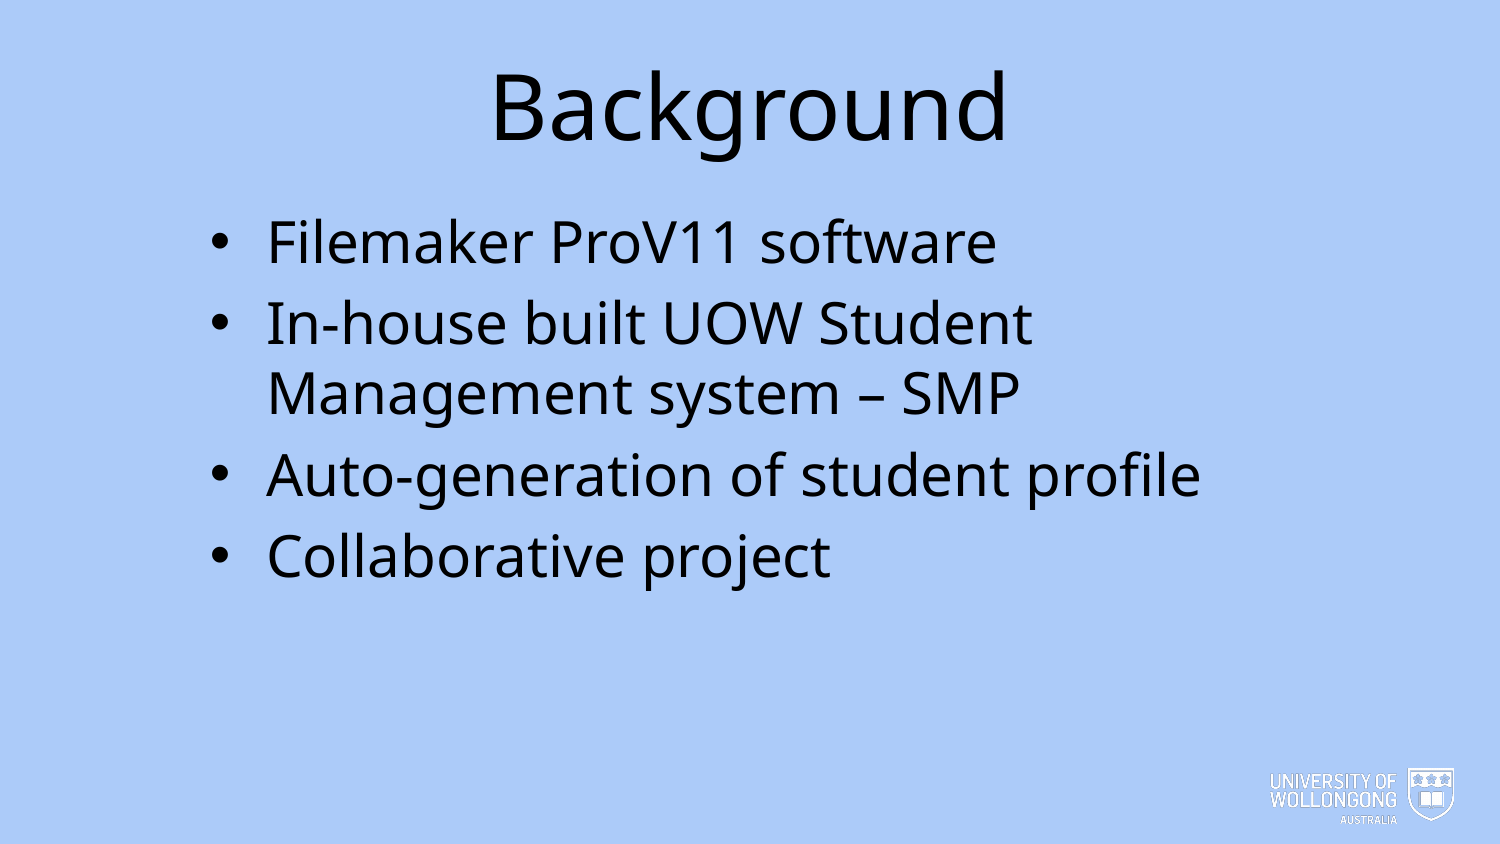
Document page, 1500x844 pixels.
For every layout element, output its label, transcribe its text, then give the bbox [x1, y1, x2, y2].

list Filemaker ProV11 software In-house built UOW Student Management system – SMP Auto-generation of student profile Collaborative project [194, 197, 1425, 694]
title Background [75, 33, 1425, 175]
